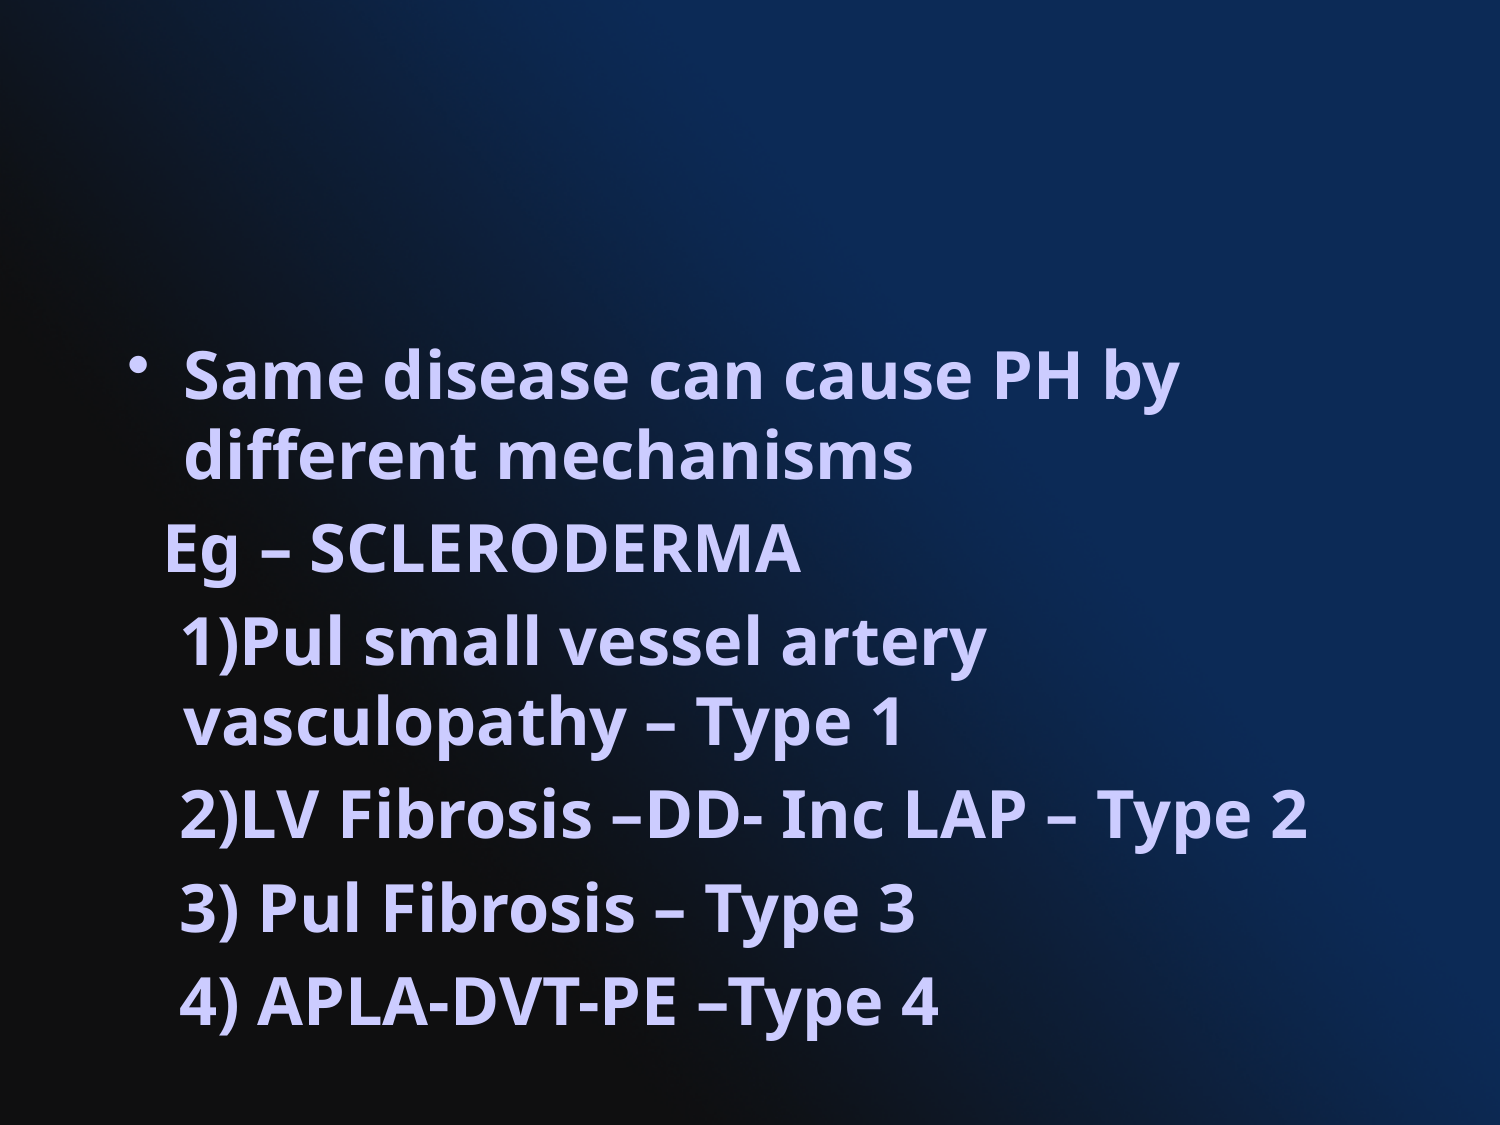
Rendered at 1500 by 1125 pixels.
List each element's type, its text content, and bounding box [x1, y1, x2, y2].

picture [0, 0, 1500, 1125]
list Same disease can cause PH by different mechanisms Eg – SCLERODERMA 1)Pul small vessel artery vasculopathy – Type 1 2)LV Fibrosis –DD- Inc LAP – Type 2 3) Pul Fibrosis – Type 3 4) APLA-DVT-PE –Type 4 [112, 324, 1388, 1001]
